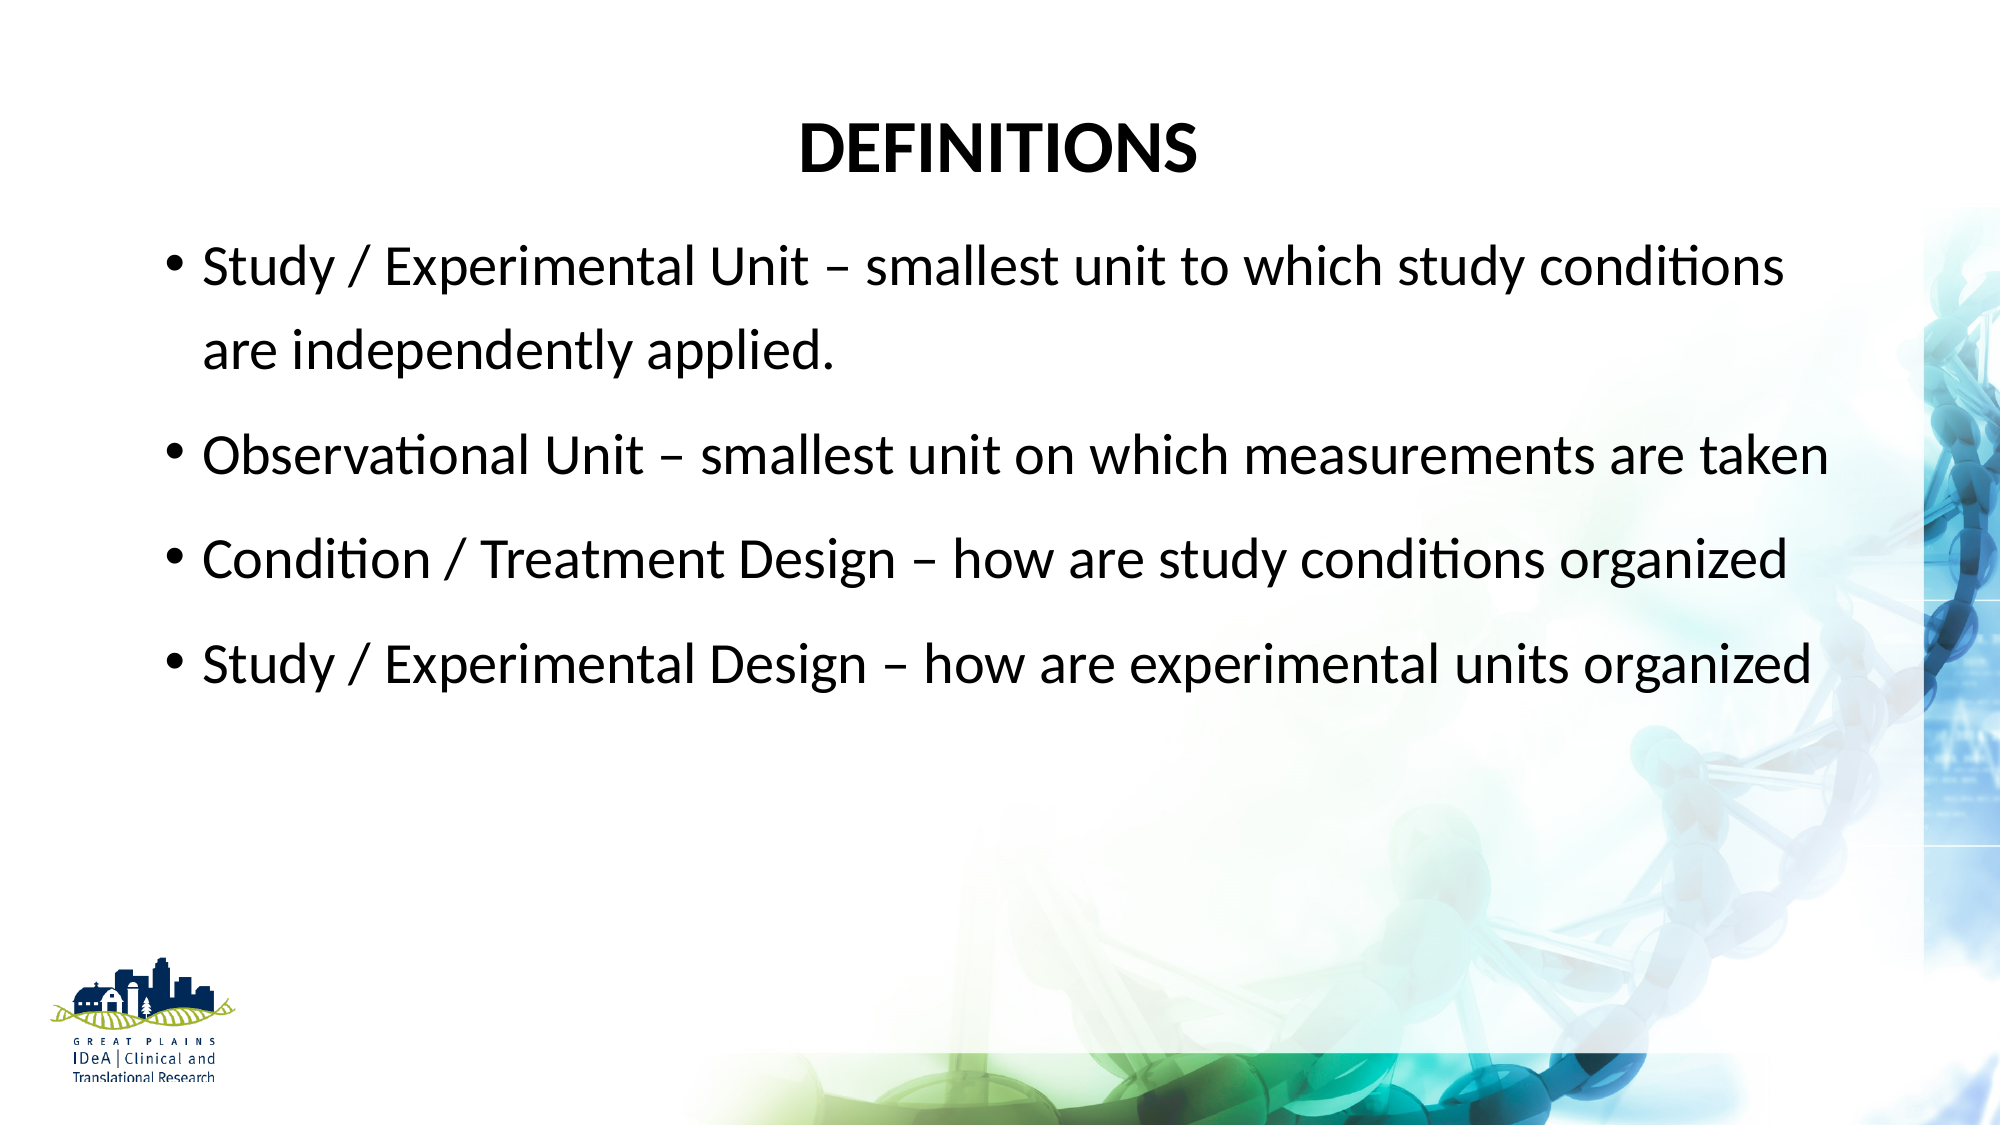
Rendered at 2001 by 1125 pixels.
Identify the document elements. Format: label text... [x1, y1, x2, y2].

list Study / Experimental Unit – smallest unit to which study conditions are independently applied. Observational Unit – smallest unit on which measurements are taken Condition / Treatment Design – how are study conditions organized Study / Experimental Design – how are experimental units organized [149, 205, 1849, 950]
title Definitions [149, 99, 1849, 205]
picture [0, 1, 2000, 1125]
